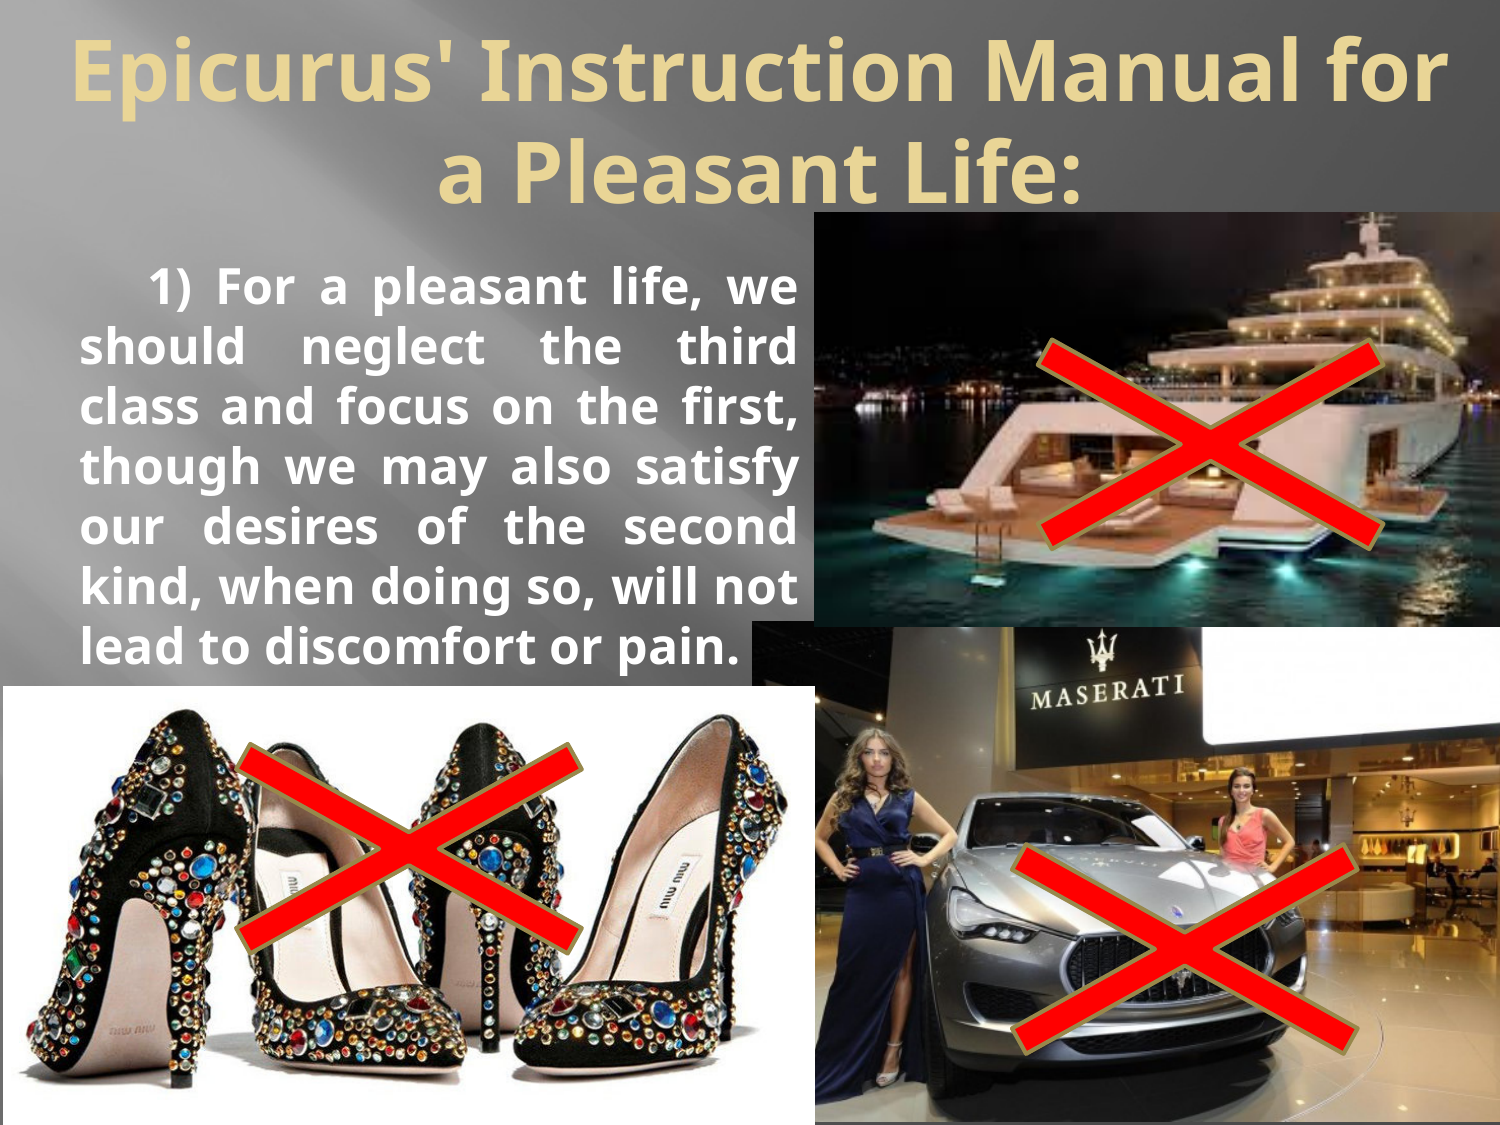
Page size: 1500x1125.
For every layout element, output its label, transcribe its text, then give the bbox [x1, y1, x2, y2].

picture [3, 211, 1500, 1125]
text_box Epicurus' Instruction Manual for a Pleasant Life: [52, 8, 1469, 244]
text_box 1) For a pleasant life, we should neglect the third class and focus on the first, though we may also satisfy our desires of the second kind, when doing so, will not lead to discomfort or pain. [64, 247, 814, 682]
